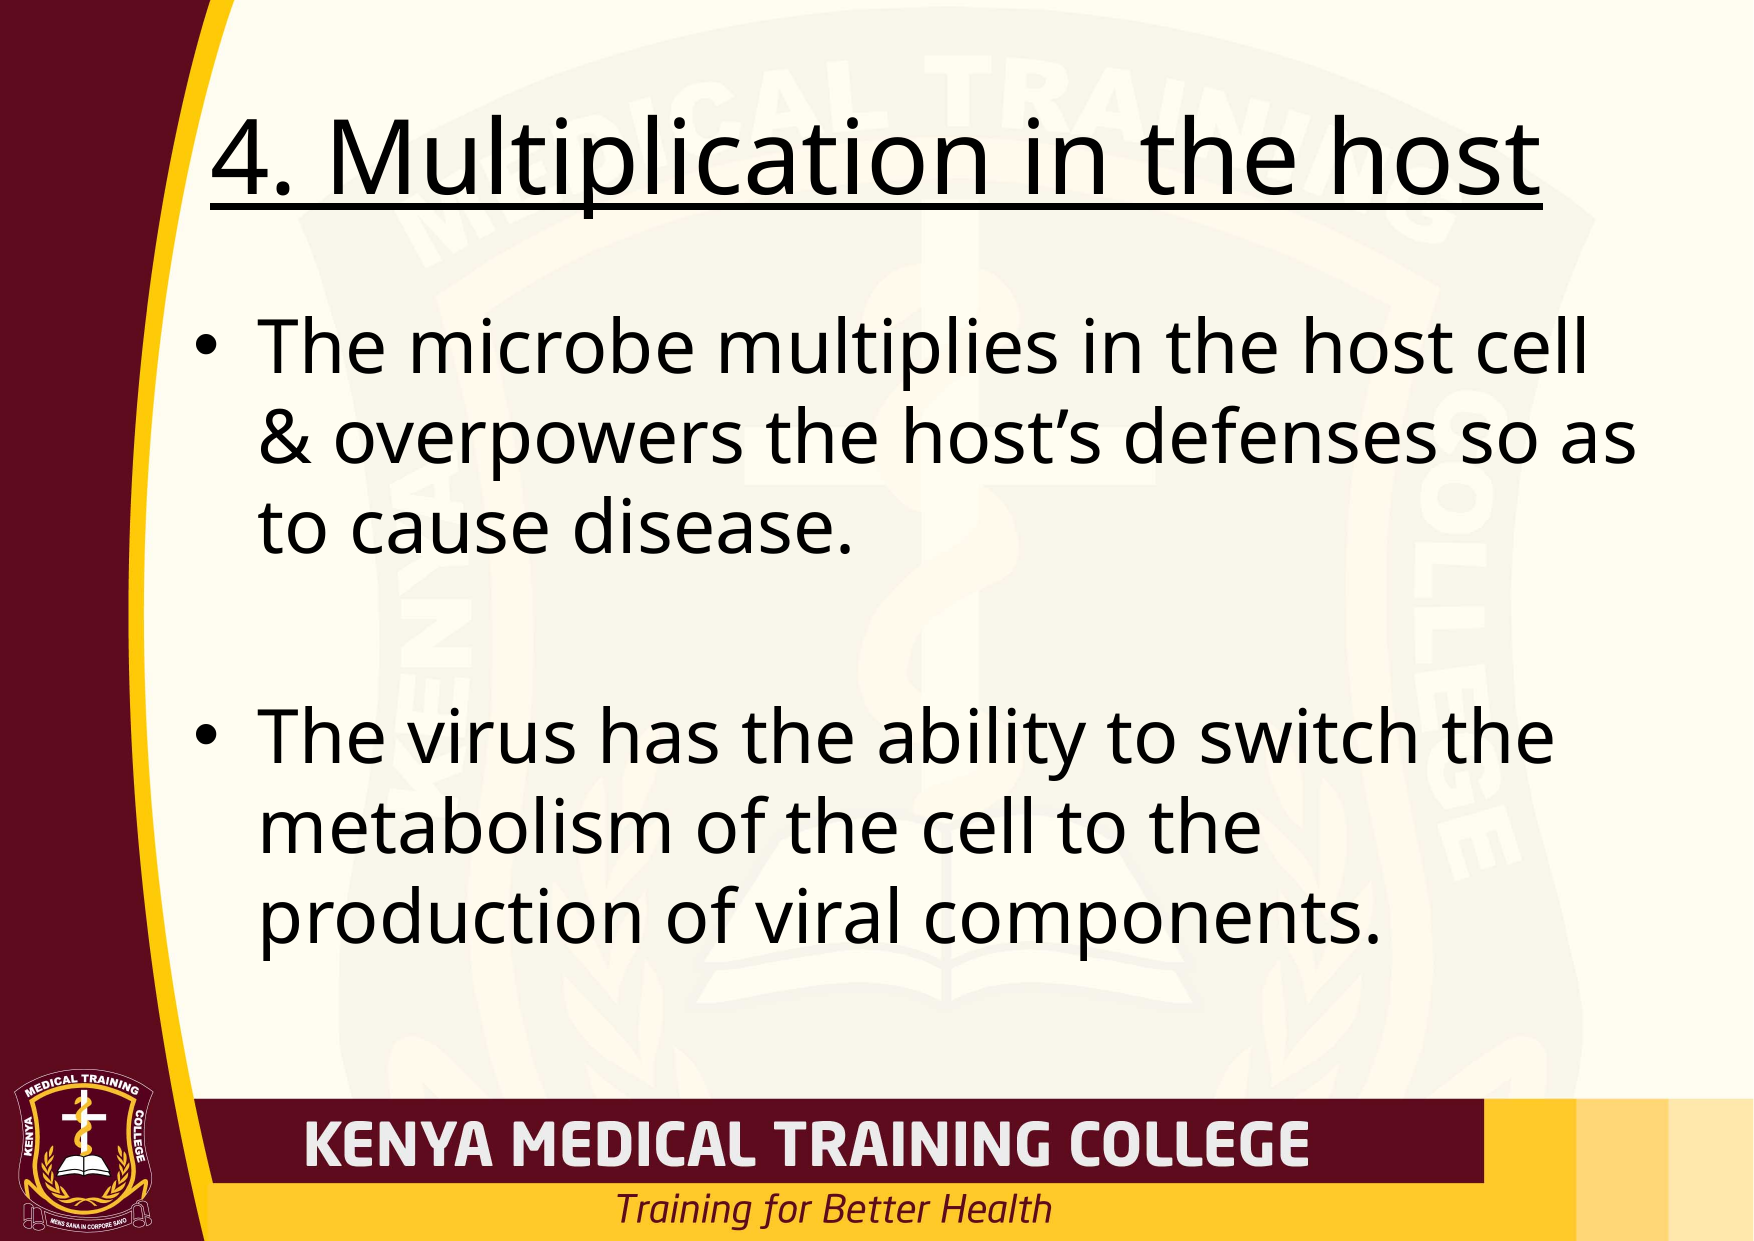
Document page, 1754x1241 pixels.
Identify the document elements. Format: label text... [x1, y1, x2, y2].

picture [0, 0, 1754, 1241]
list The microbe multiplies in the host cell & overpowers the host’s defenses so as to cause disease. The virus has the ability to switch the metabolism of the cell to the production of viral components. [176, 289, 1666, 1109]
title 4. Multiplication in the host [87, 49, 1666, 257]
